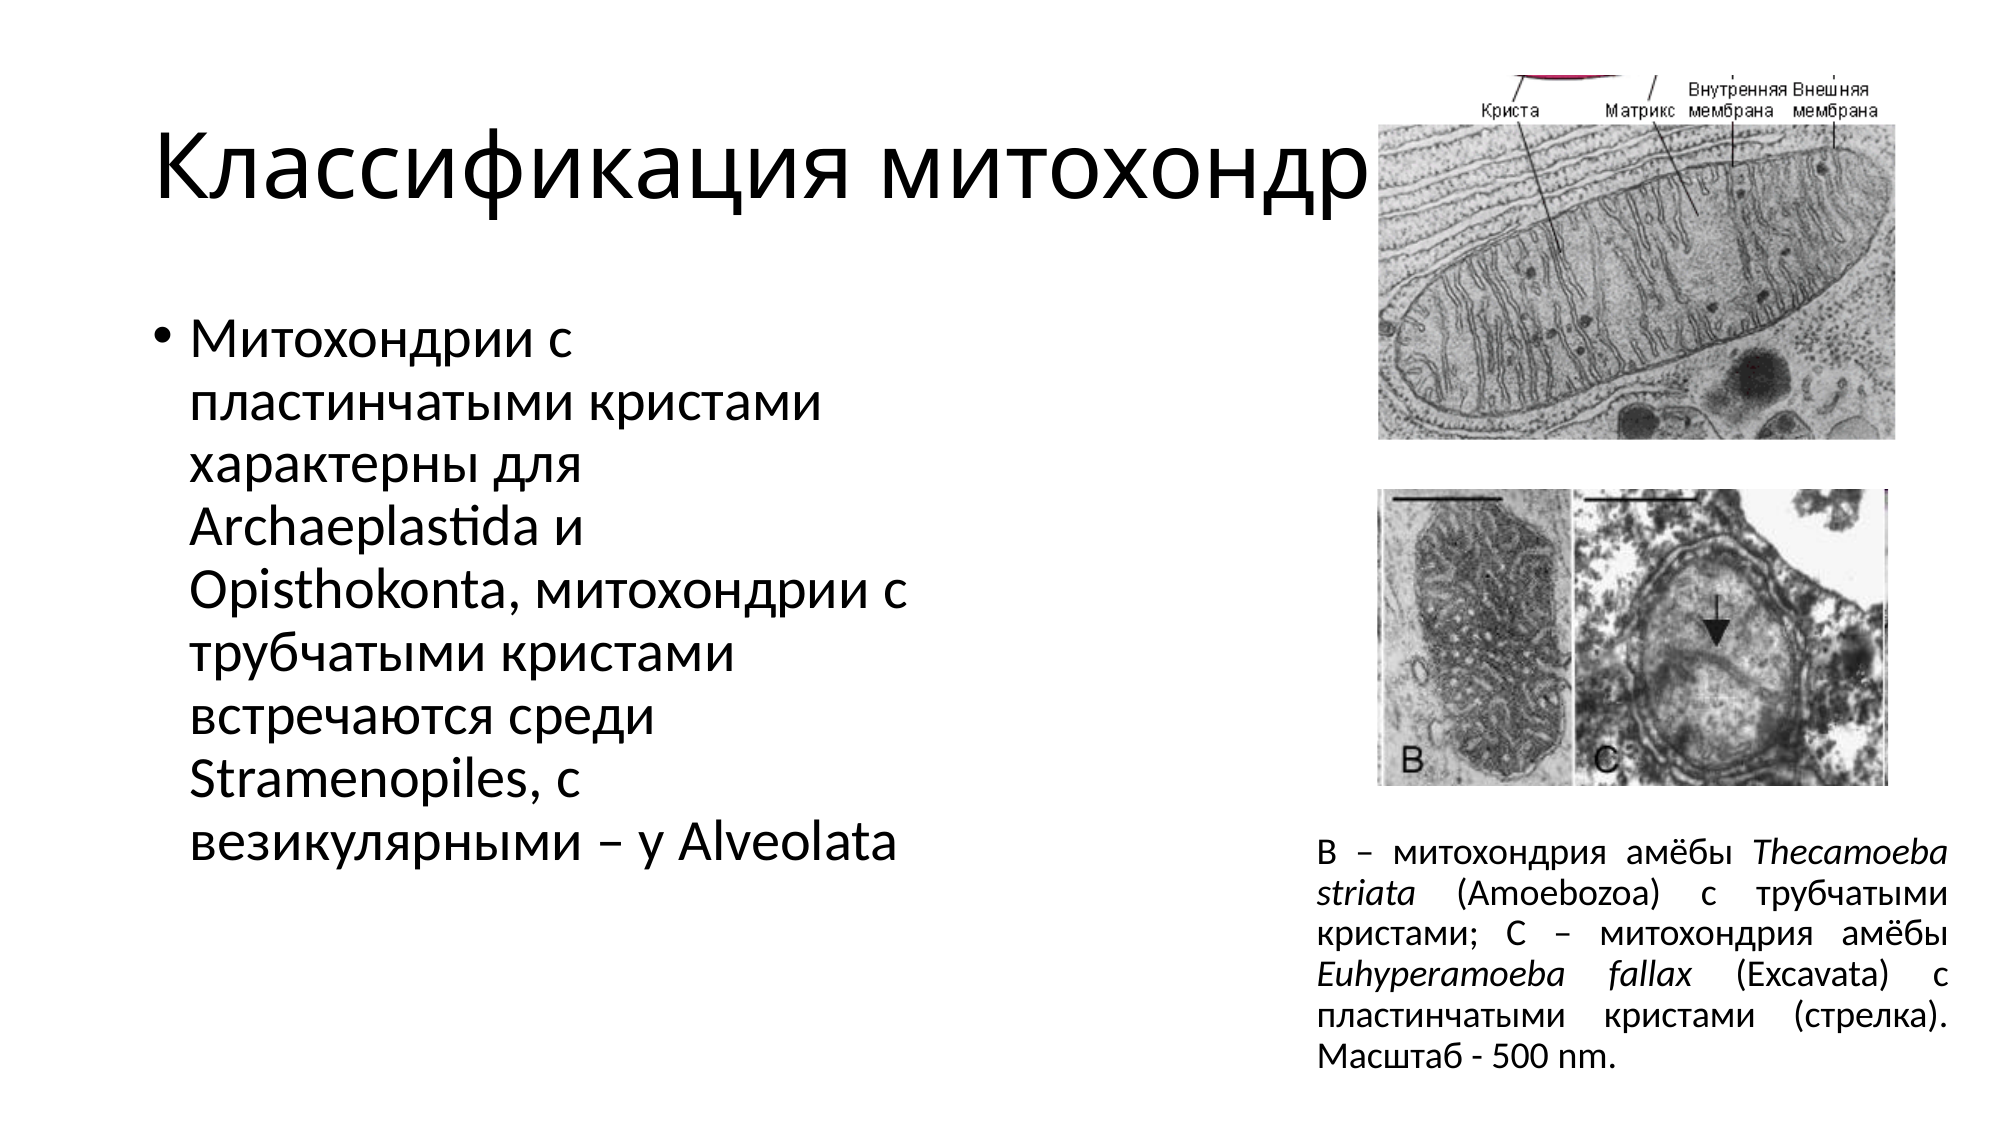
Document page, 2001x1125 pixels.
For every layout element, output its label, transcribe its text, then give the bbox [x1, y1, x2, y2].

picture [1377, 489, 1889, 786]
list Митохондрии с пластинчатыми кристами характерны для Archaeplastida и Opisthokonta, митохондрии с трубчатыми кристами встречаются среди Stramenopiles, с везикулярными – у Alveolata [137, 299, 943, 1014]
picture [1377, 75, 1904, 444]
text_box B – митохондрия амёбы Thecamoeba striata (Amoebozoa) с трубчатыми кристами; C – митохондрия амёбы Euhyperamoeba fallax (Excavata) с пластинчатыми кристами (стрелка). Масштаб - 500 nm. [1301, 765, 1964, 1091]
title Классификация митохондрий [137, 59, 1863, 278]
